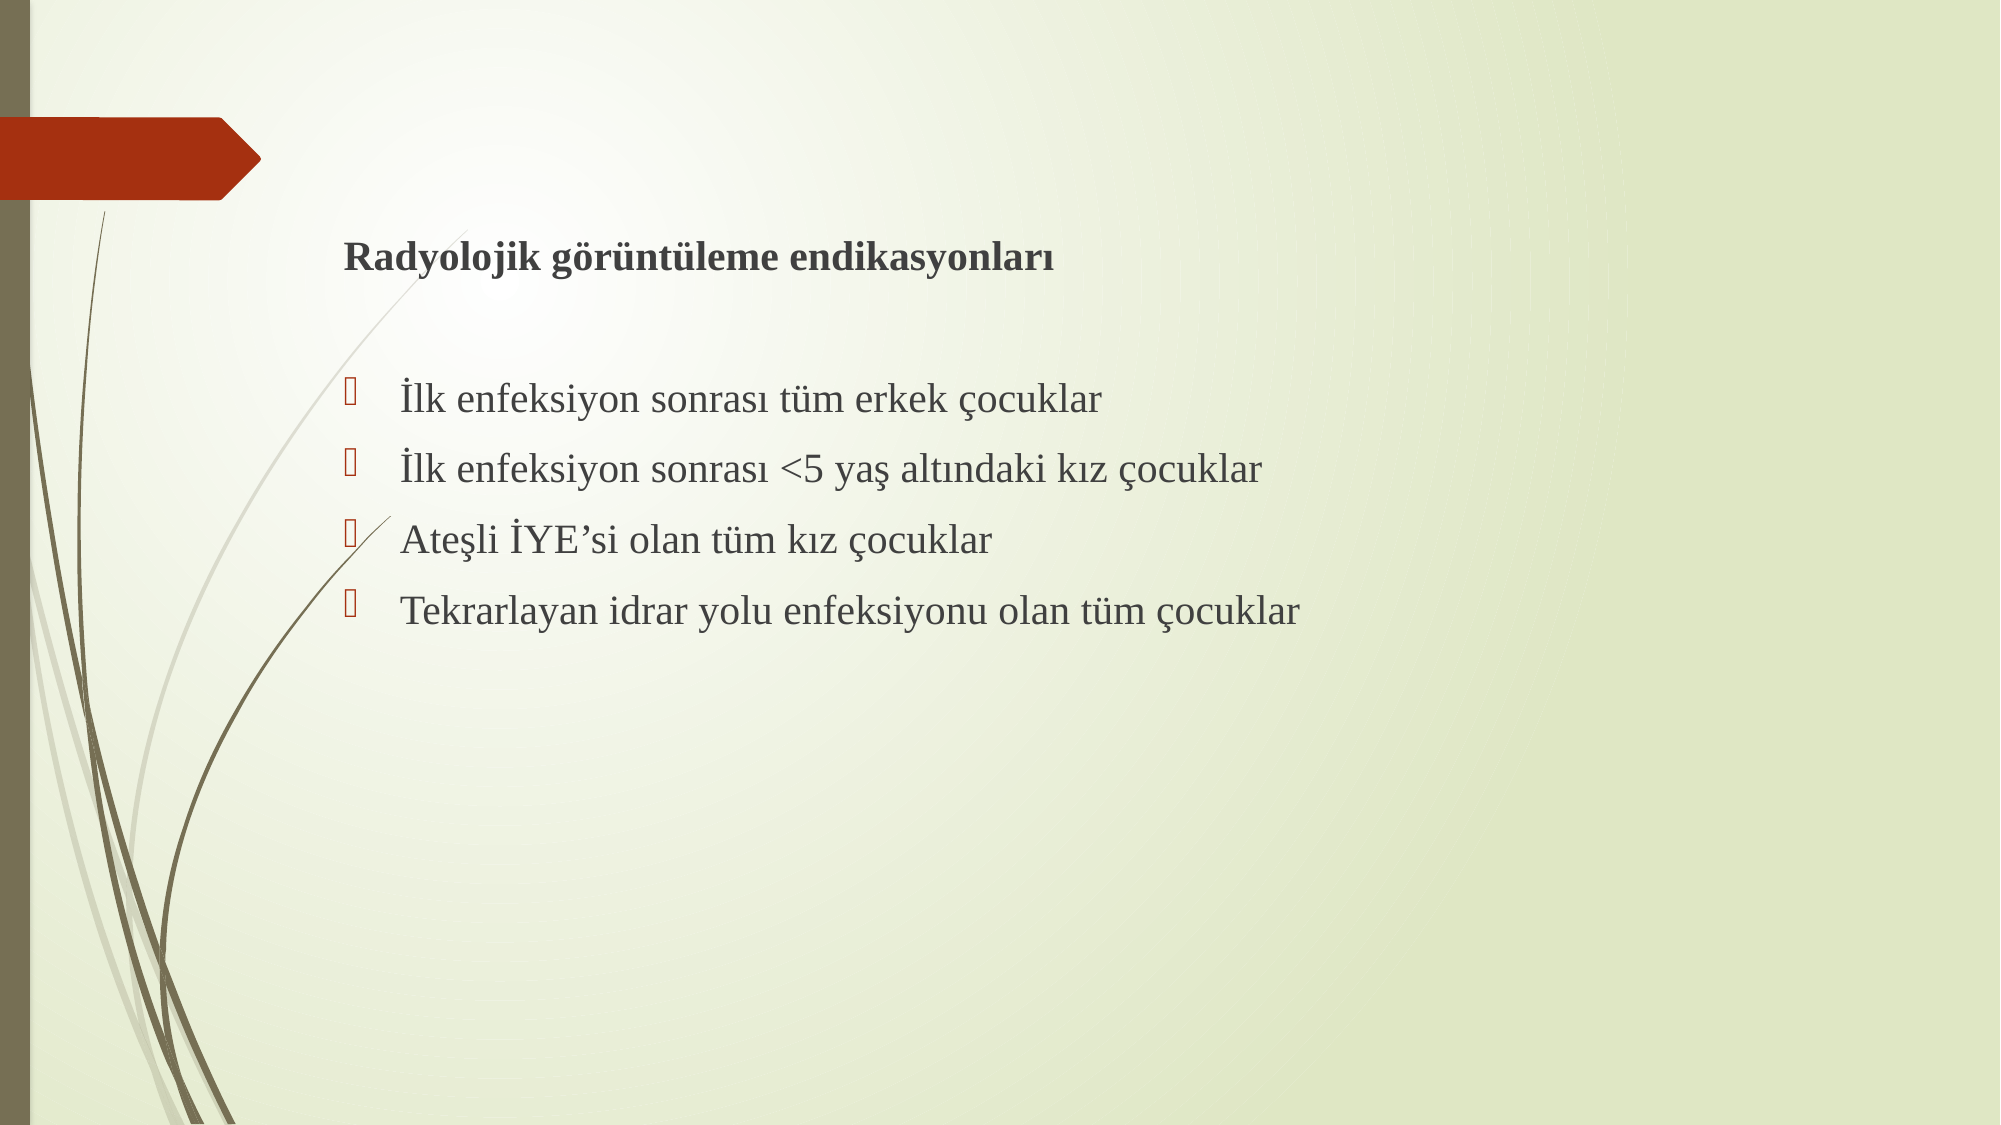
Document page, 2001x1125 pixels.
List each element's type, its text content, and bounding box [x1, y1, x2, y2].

list Radyolojik görüntüleme endikasyonları İlk enfeksiyon sonrası tüm erkek çocuklar İlk enfeksiyon sonrası <5 yaş altındaki kız çocuklar Ateşli İYE’si olan tüm kız çocuklar Tekrarlayan idrar yolu enfeksiyonu olan tüm çocuklar [328, 221, 1792, 872]
